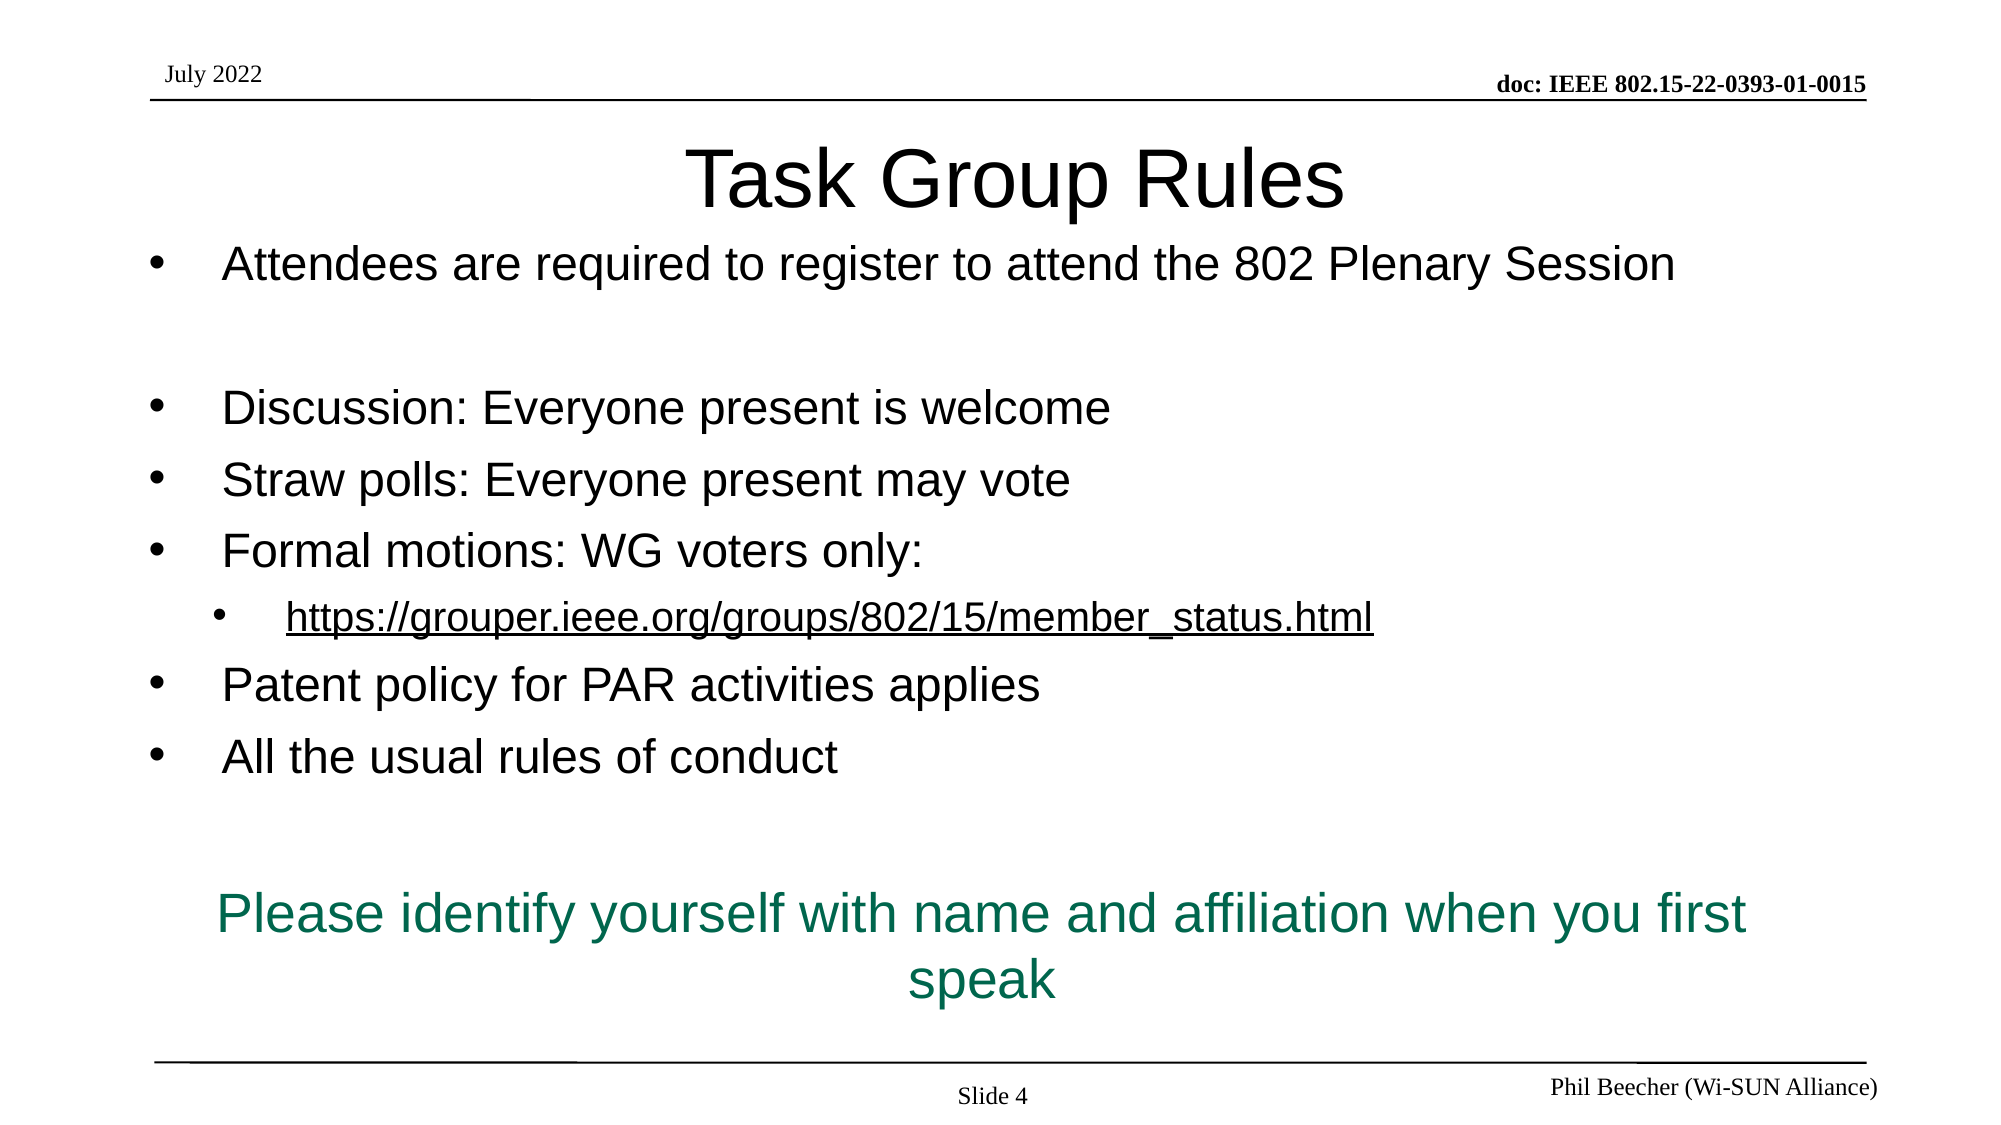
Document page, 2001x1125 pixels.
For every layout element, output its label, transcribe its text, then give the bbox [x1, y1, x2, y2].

title Task Group Rules [166, 112, 1865, 237]
list Attendees are required to register to attend the 802 Plenary Session Discussion: Everyone present is welcome Straw polls: Everyone present may vote Formal motions: WG voters only: https://grouper.ieee.org/groups/802/15/member_status.html Patent policy for PAR activities applies All the usual rules of conduct Please identify yourself with name and affiliation when you first speak [133, 224, 1832, 1024]
slide_number Slide 4 [921, 1075, 1065, 1115]
